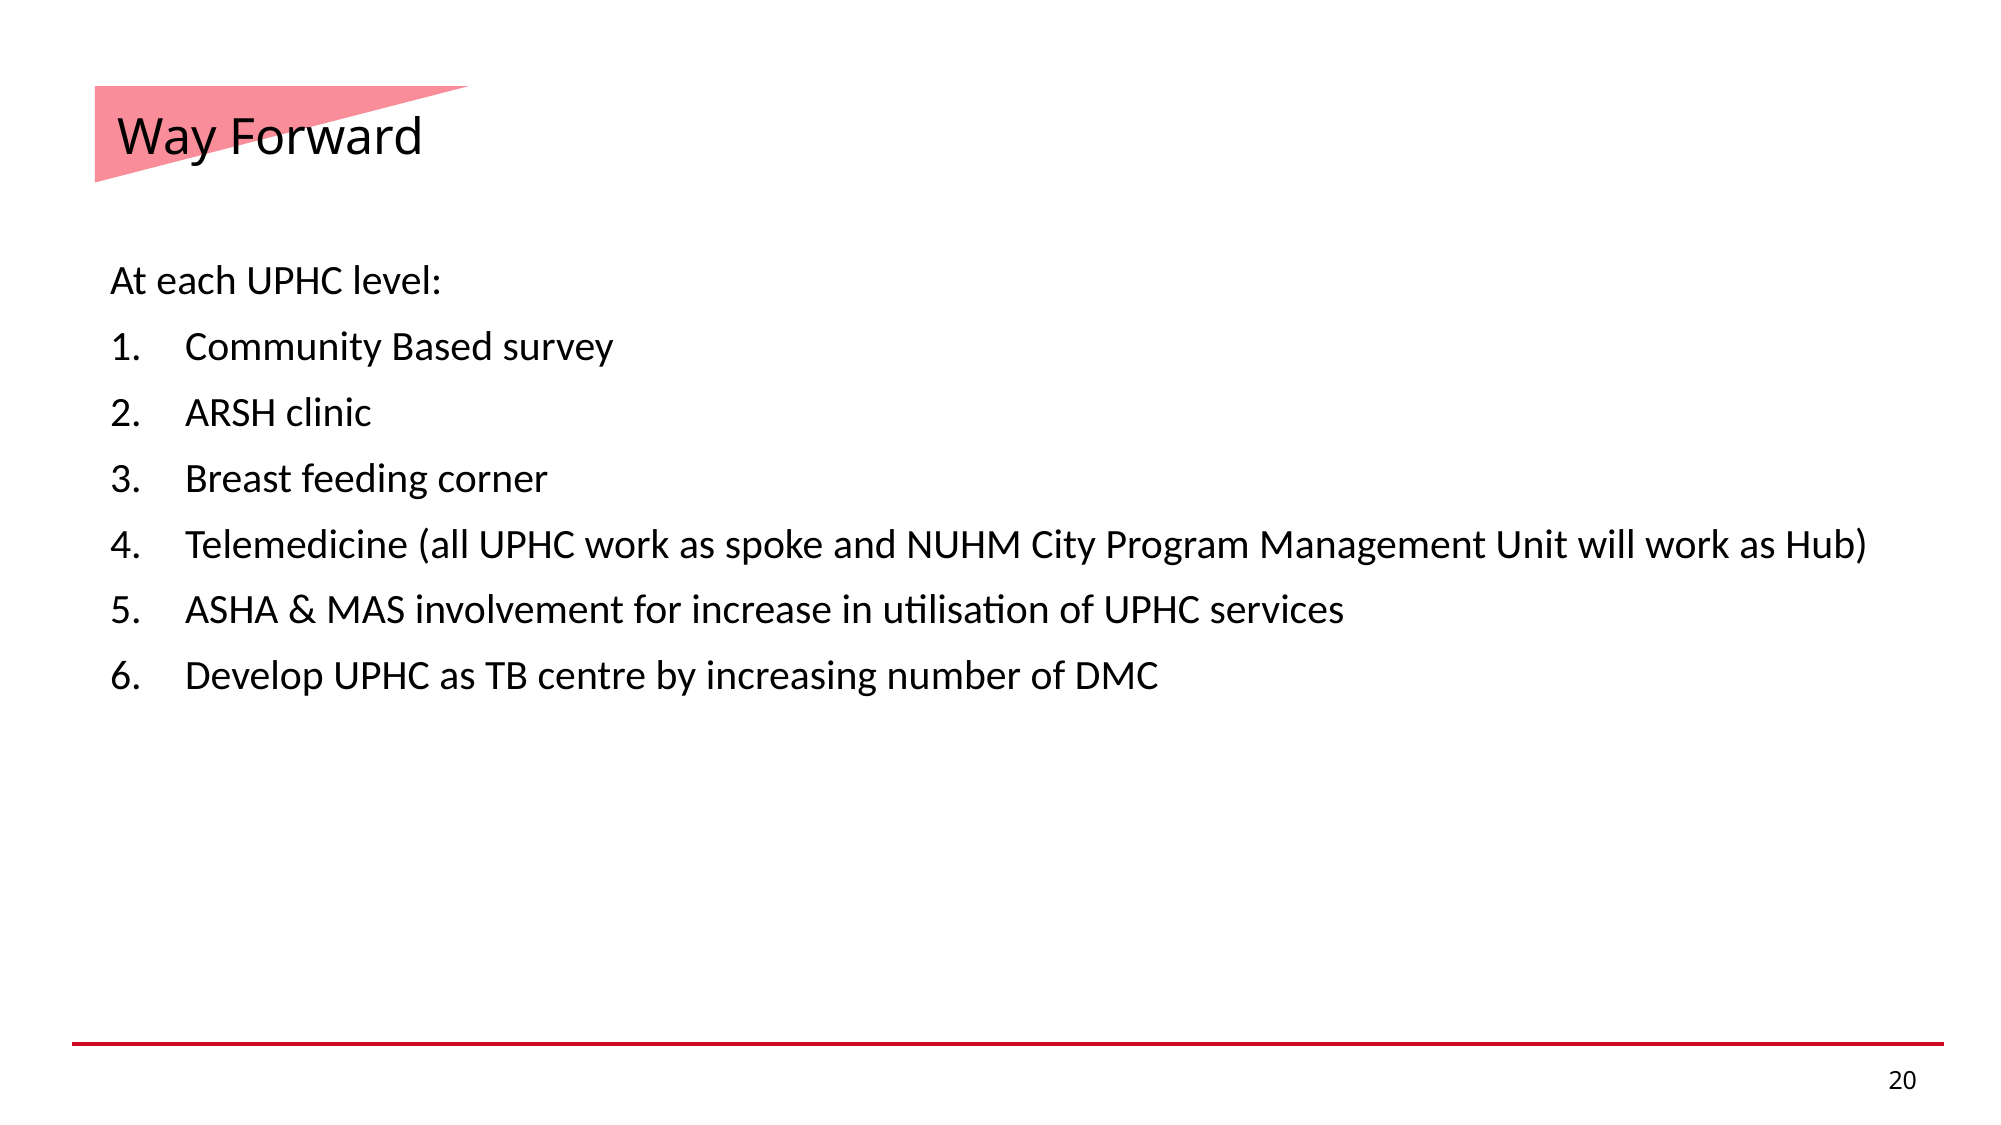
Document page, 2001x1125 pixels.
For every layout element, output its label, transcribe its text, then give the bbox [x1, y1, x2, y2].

title Way Forward [102, 83, 1945, 193]
list At each UPHC level: Community Based survey ARSH clinic Breast feeding corner Telemedicine (all UPHC work as spoke and NUHM City Program Management Unit will work as Hub) ASHA & MAS involvement for increase in utilisation of UPHC services Develop UPHC as TB centre by increasing number of DMC [94, 251, 1895, 994]
